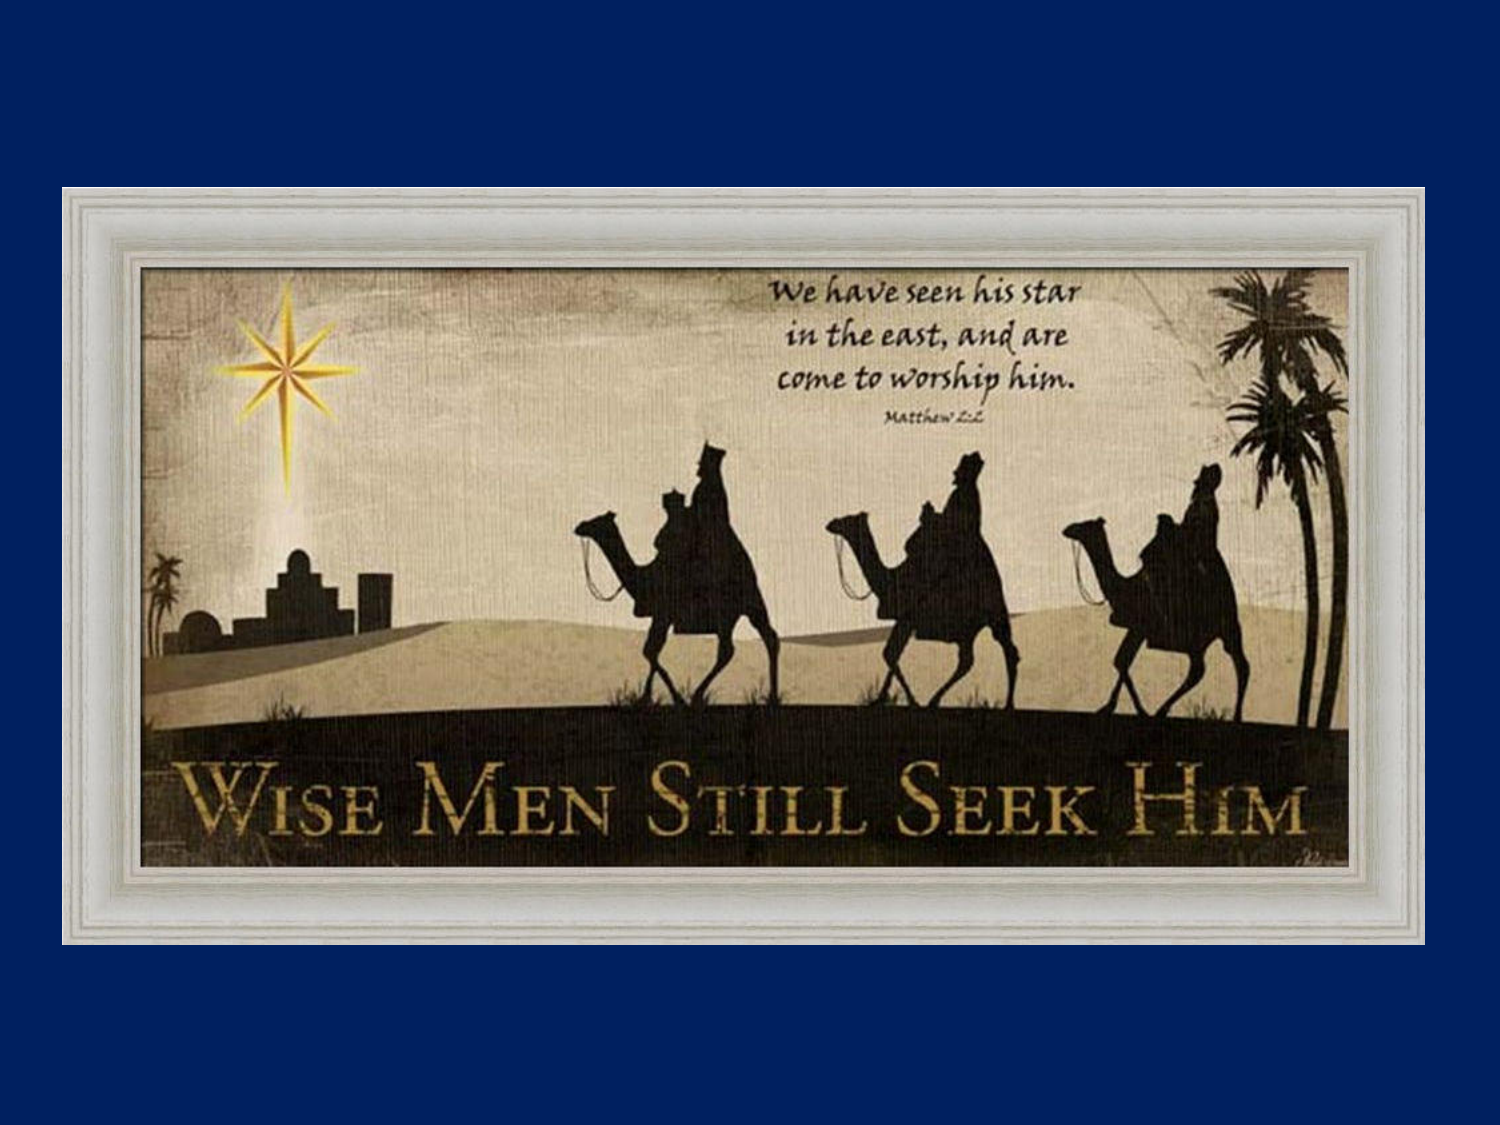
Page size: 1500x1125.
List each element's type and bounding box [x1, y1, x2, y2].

picture [62, 187, 1426, 945]
